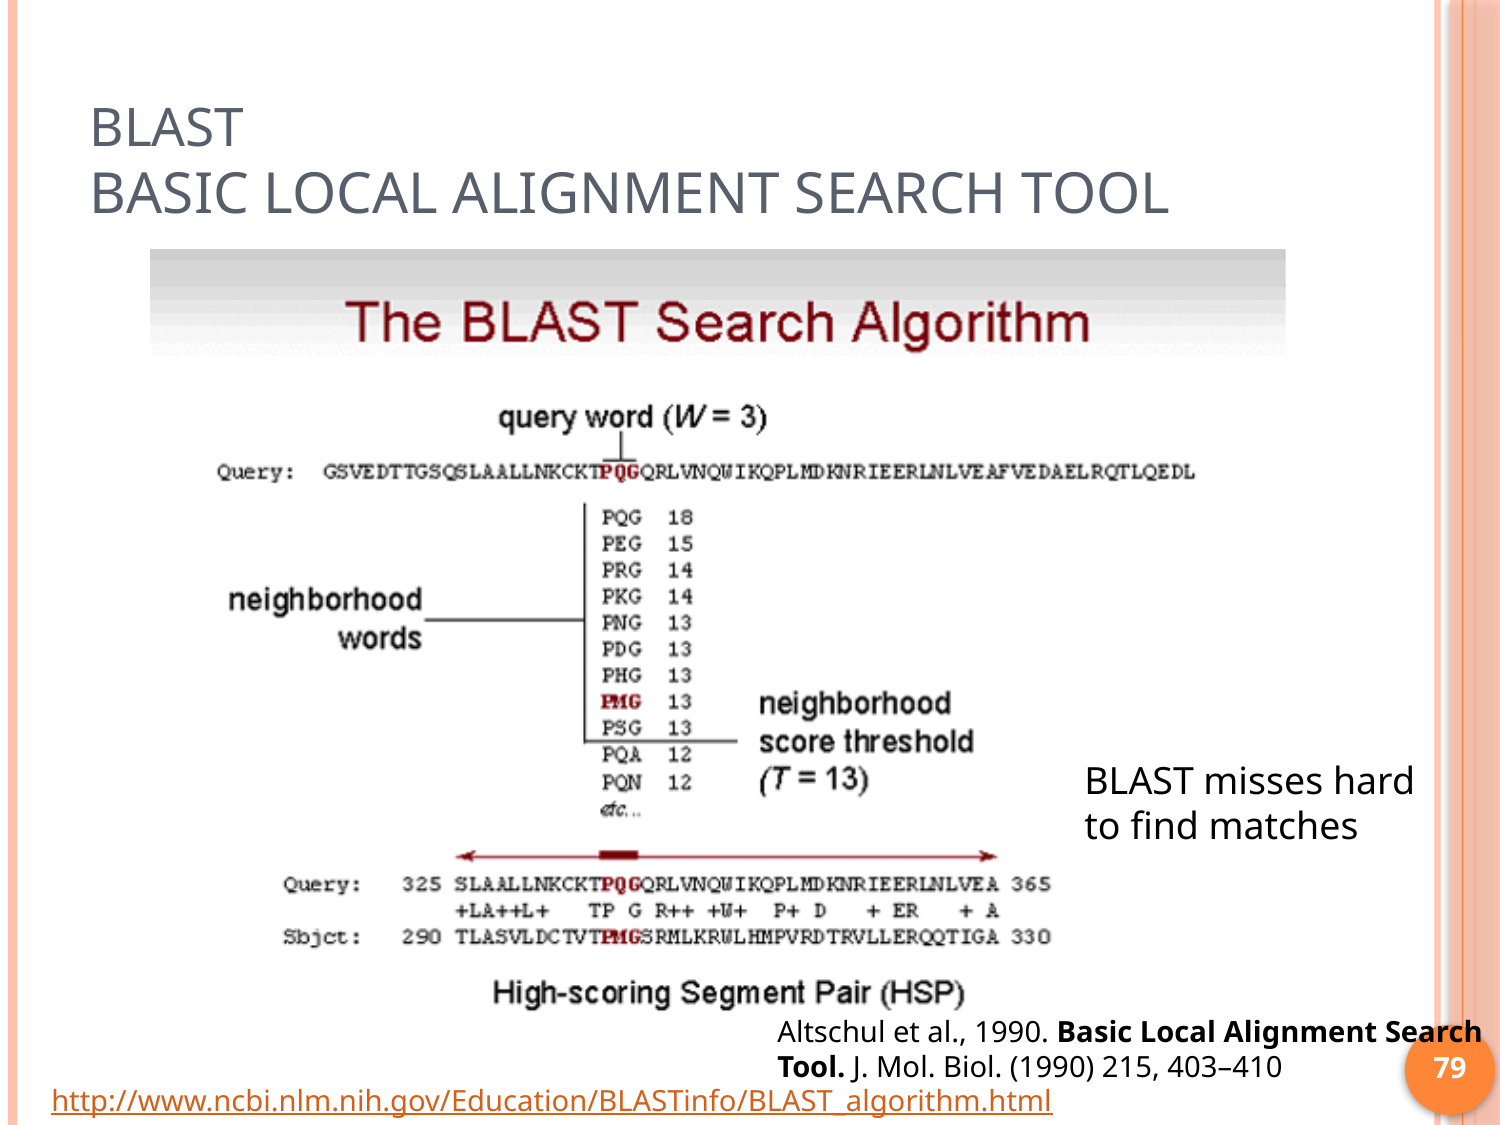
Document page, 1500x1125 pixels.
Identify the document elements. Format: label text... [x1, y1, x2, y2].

text_box http://www.ncbi.nlm.nih.gov/Education/BLASTinfo/BLAST_algorithm.html [36, 1074, 762, 1125]
text_box BLAST misses hard to find matches [1294, 749, 1438, 854]
text_box Altschul et al., 1990. Basic Local Alignment Search Tool. J. Mol. Biol. (1990) 215, 403–410 [762, 1005, 1500, 1125]
title BLAST Basic Local Alignment Search Tool [75, 45, 1300, 233]
picture [149, 249, 1288, 1105]
